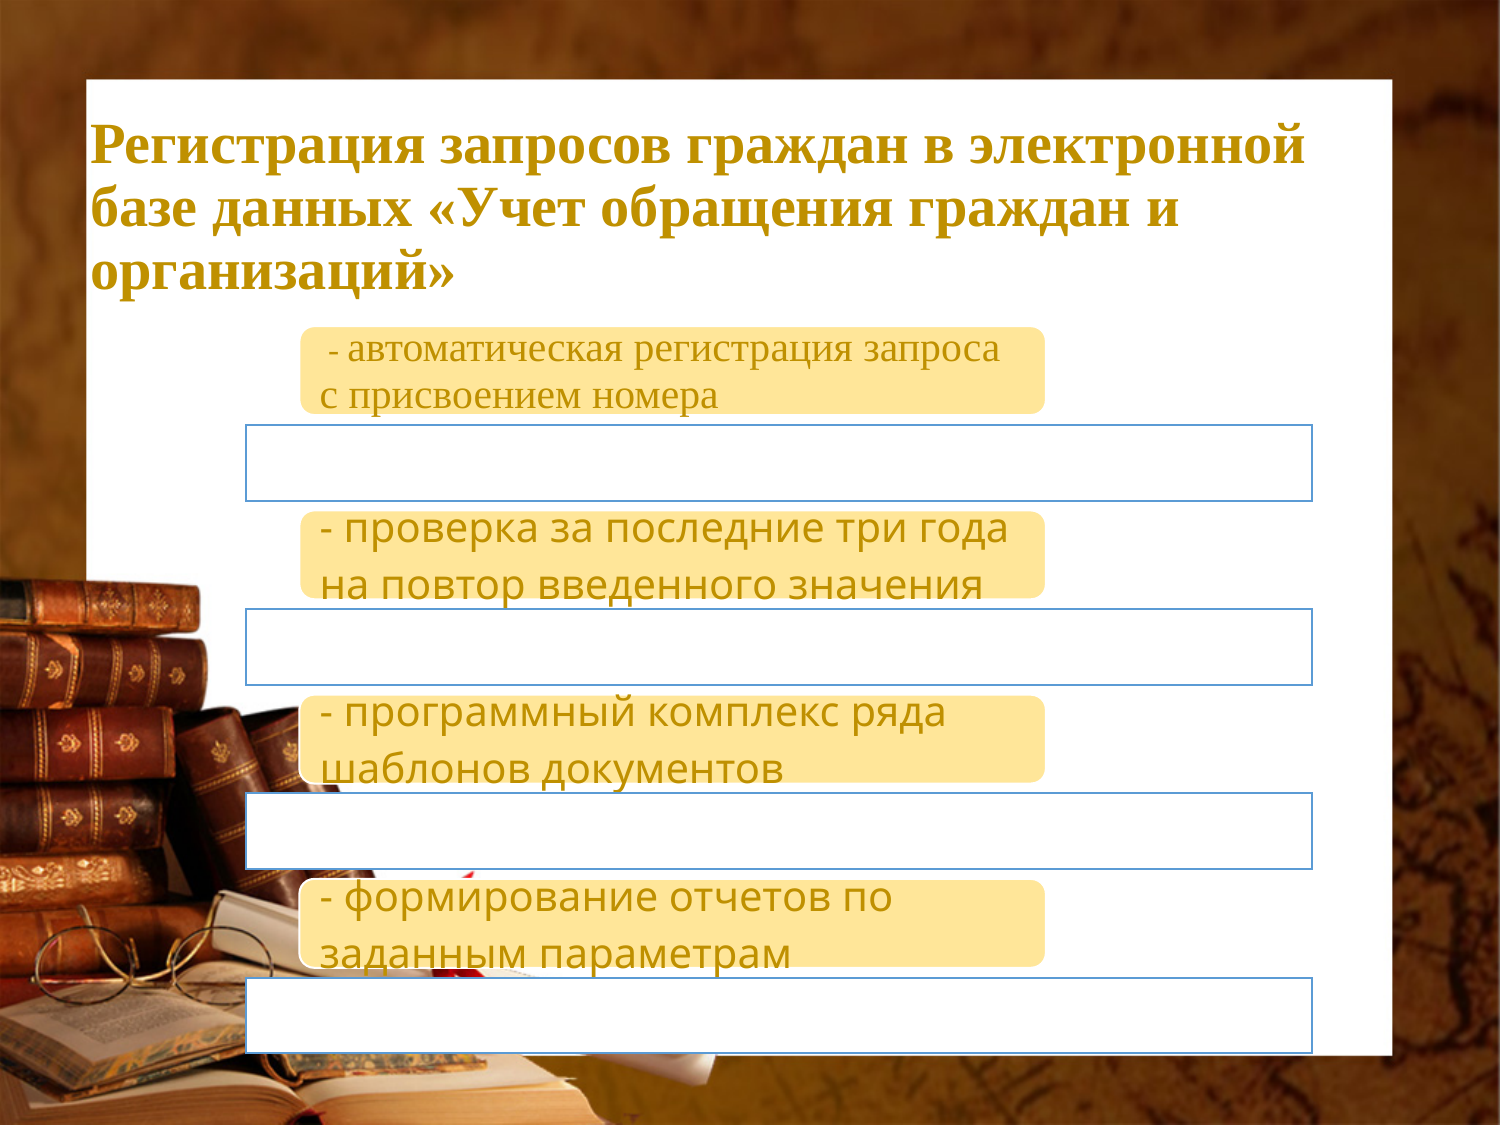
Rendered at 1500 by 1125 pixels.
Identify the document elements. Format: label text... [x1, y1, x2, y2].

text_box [245, 316, 1313, 1054]
picture [0, 0, 1500, 1125]
title Регистрация запросов граждан в электронной базе данных «Учет обращения граждан и организаций» [74, 44, 1426, 299]
